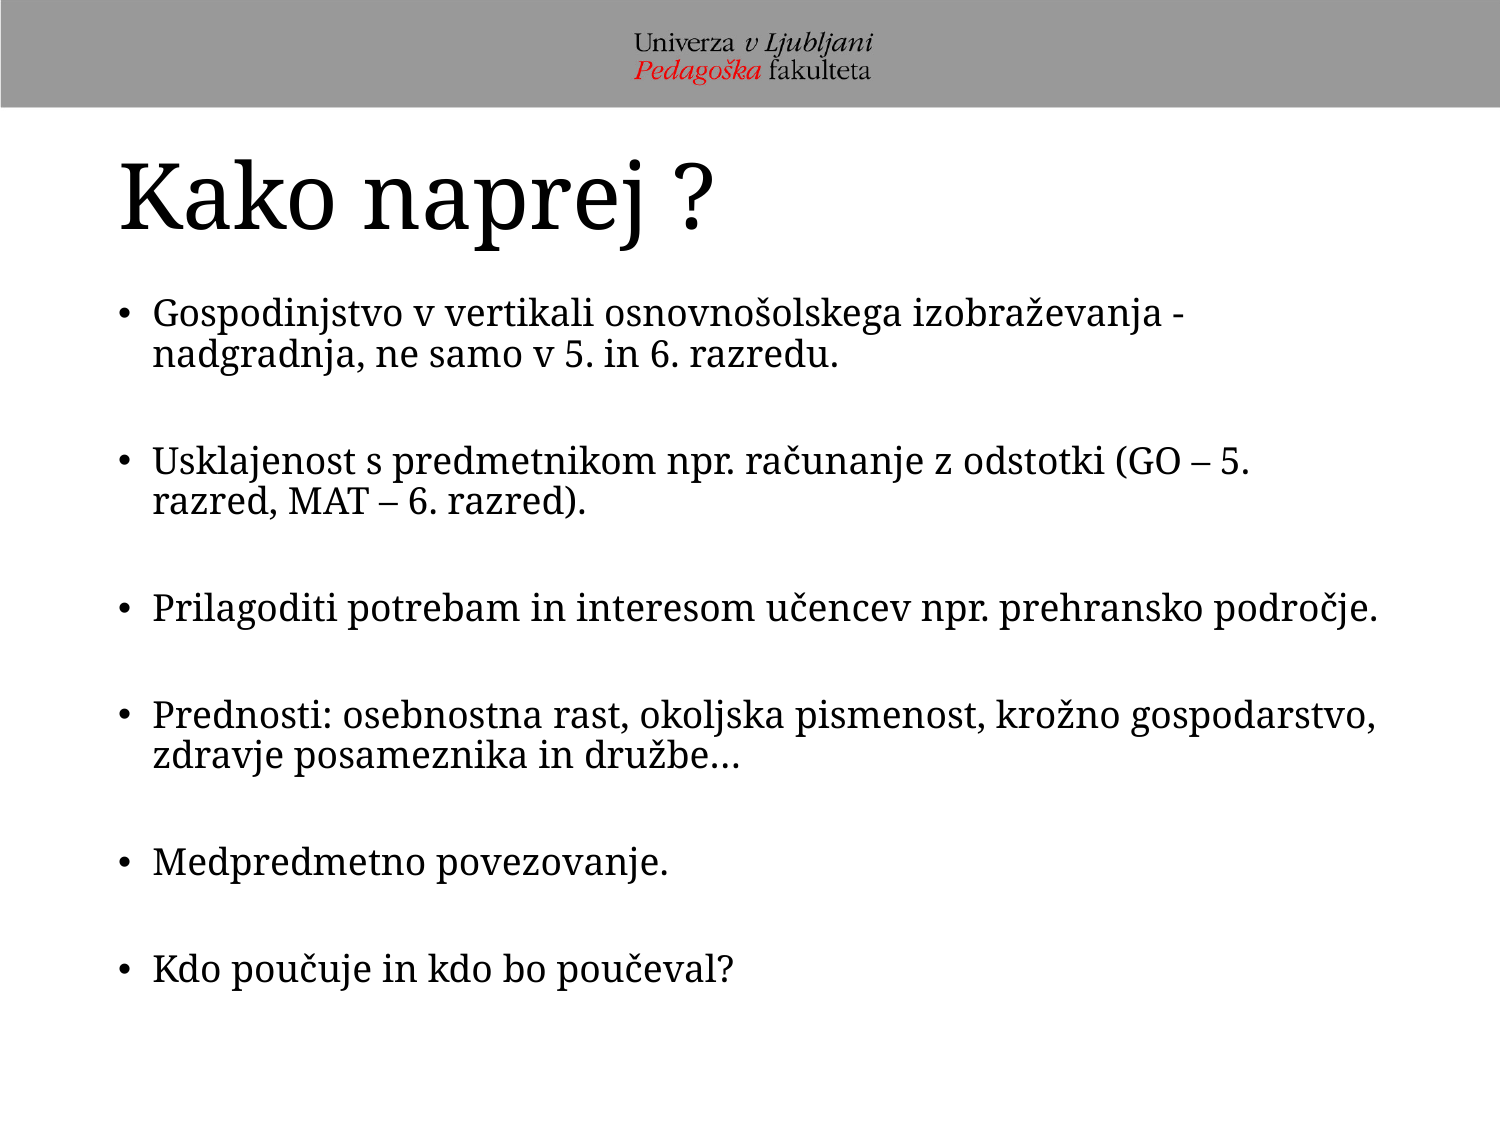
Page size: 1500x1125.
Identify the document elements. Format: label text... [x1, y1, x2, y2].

list Gospodinjstvo v vertikali osnovnošolskega izobraževanja - nadgradnja, ne samo v 5. in 6. razredu. Usklajenost s predmetnikom npr. računanje z odstotki (GO – 5. razred, MAT – 6. razred). Prilagoditi potrebam in interesom učencev npr. prehransko področje. Prednosti: osebnostna rast, okoljska pismenost, krožno gospodarstvo, zdravje posameznika in družbe… Medpredmetno povezovanje. Kdo poučuje in kdo bo poučeval? [103, 287, 1397, 1034]
title Kako naprej ? [103, 90, 1397, 287]
picture [0, 0, 1500, 1125]
